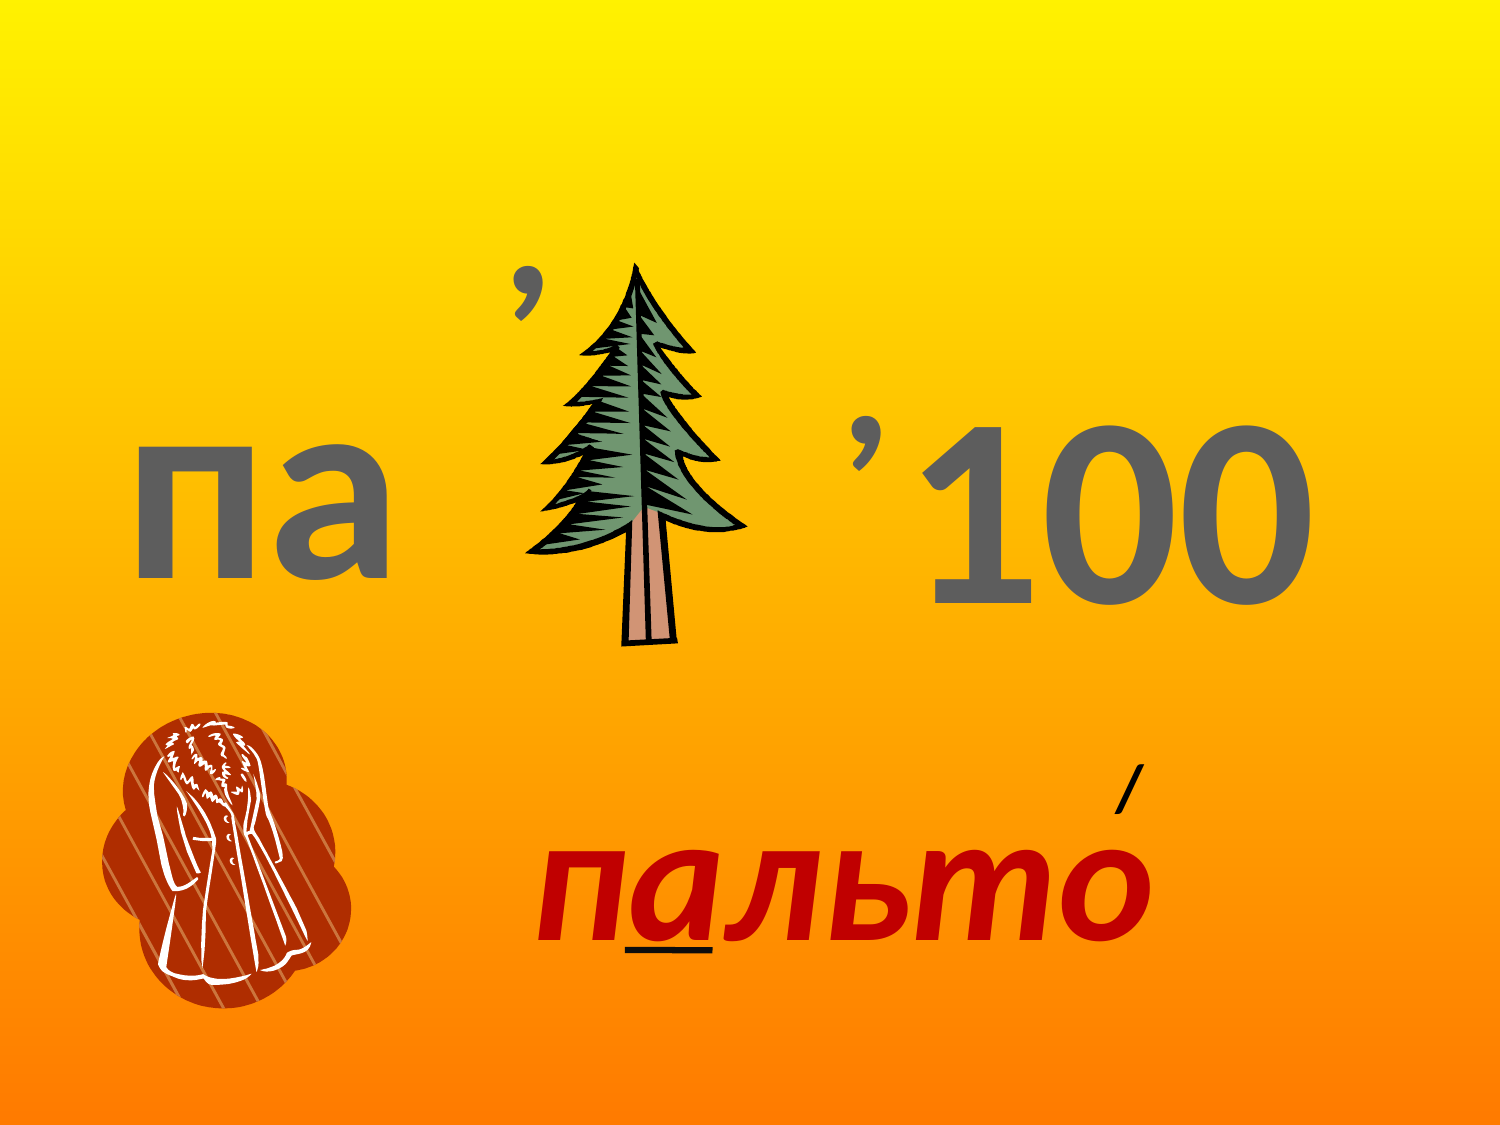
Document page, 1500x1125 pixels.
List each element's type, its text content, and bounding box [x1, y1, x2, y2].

picture [99, 712, 352, 1009]
picture [524, 262, 748, 647]
text_box / [1100, 737, 1159, 833]
text_box па [87, 299, 438, 640]
text_box , [825, 237, 907, 493]
text_box , [487, 87, 570, 343]
text_box 100 [889, 324, 1332, 665]
text_box пальто [515, 749, 1172, 985]
